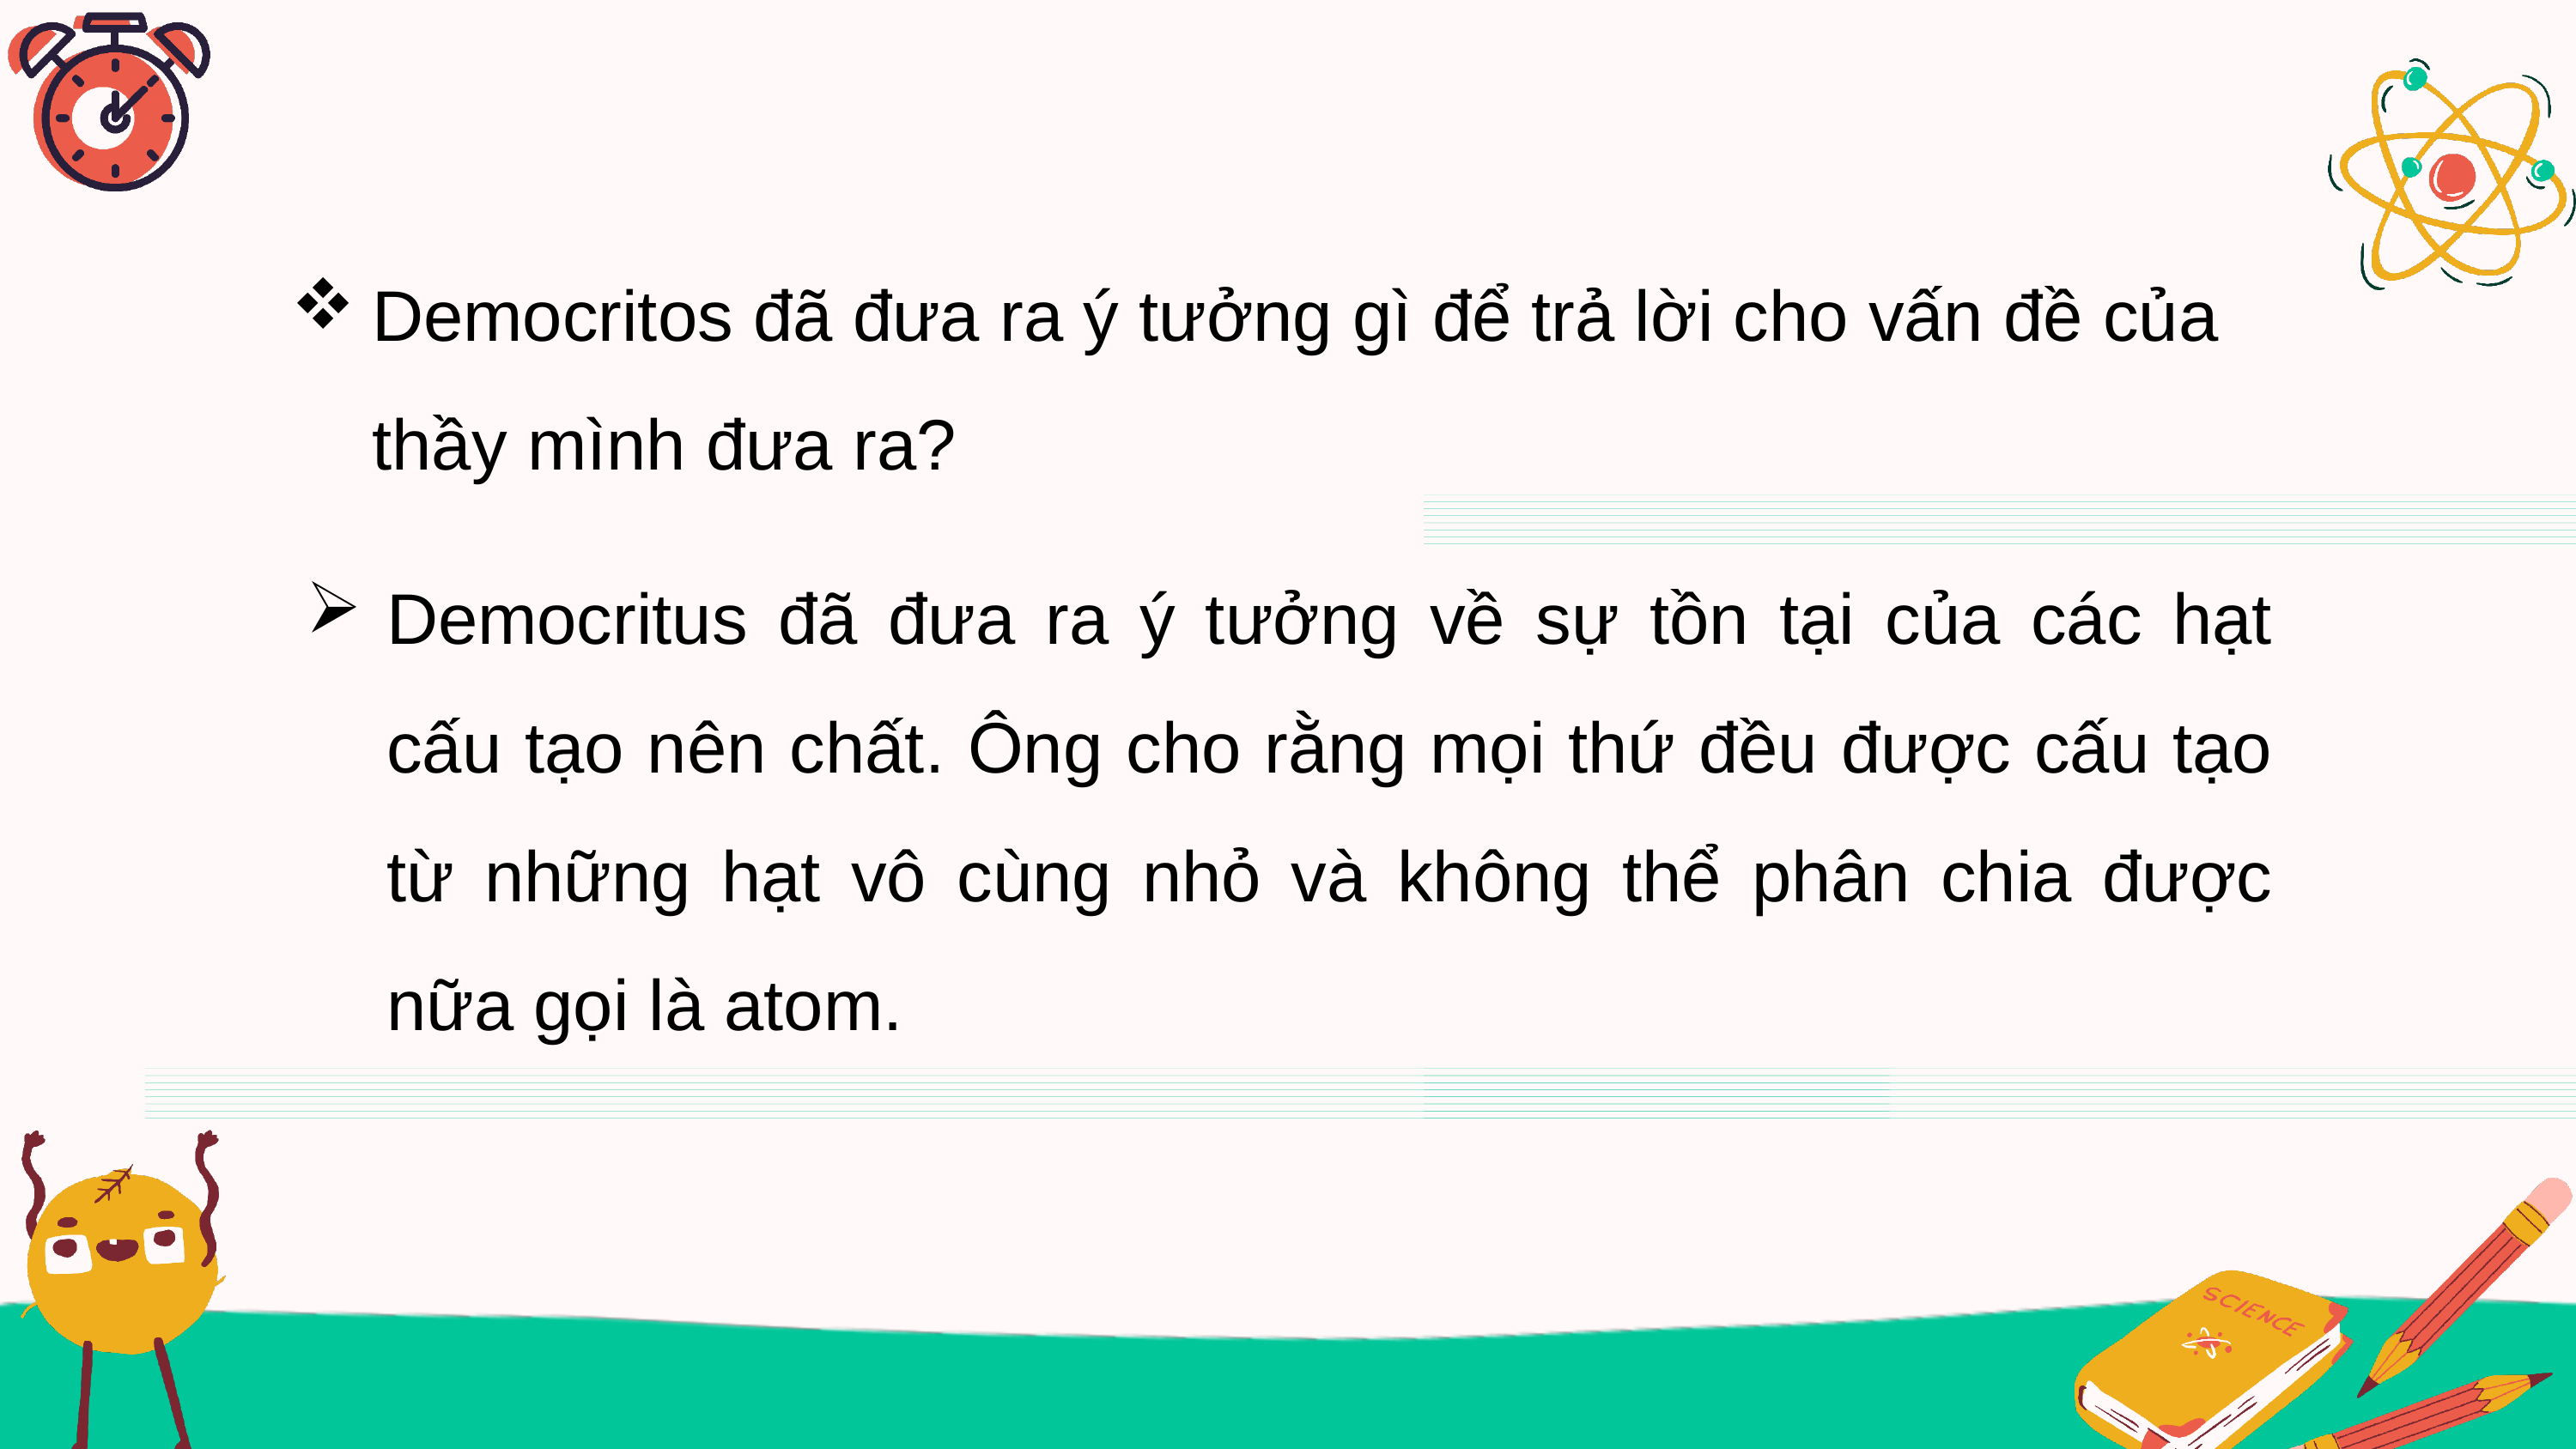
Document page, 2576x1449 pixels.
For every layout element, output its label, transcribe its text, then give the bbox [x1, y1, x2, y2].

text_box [144, 1068, 1153, 1251]
text_box Democritos đã đưa ra ý tưởng gì để trả lời cho vấn đề của thầy mình đưa ra? [278, 220, 2272, 491]
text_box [1423, 1068, 2432, 1251]
picture [0, 1129, 2576, 1449]
picture [2328, 58, 2576, 290]
text_box Democritus đã đưa ra ý tưởng về sự tồn tại của các hạt cấu tạo nên chất. Ông cho rằng mọi thứ đều được cấu tạo từ những hạt vô cùng nhỏ và không thể phân chia được nữa gọi là atom. [293, 524, 2287, 1052]
picture [0, 0, 258, 252]
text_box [1423, 494, 2432, 676]
